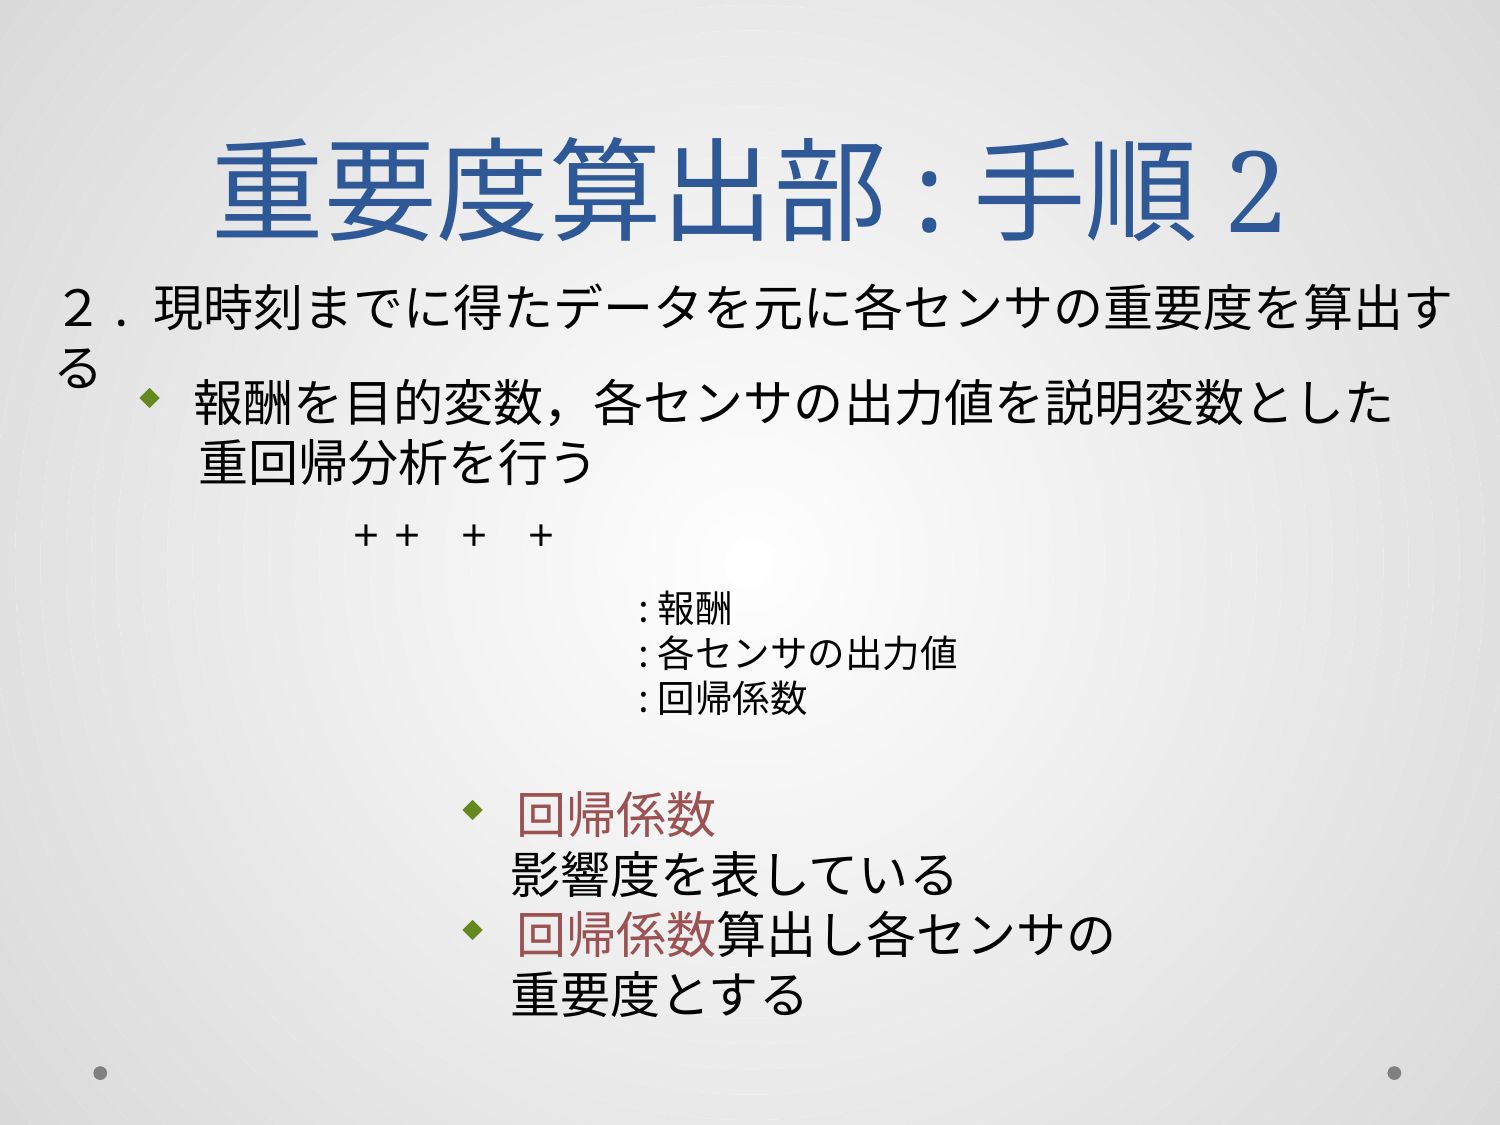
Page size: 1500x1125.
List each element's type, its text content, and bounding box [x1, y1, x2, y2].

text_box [337, 495, 1201, 783]
text_box 報酬を目的変数，各センサの出力値を説明変数とした 重回帰分析を行う [122, 404, 1409, 499]
title 重要度算出部:手順2 [75, 0, 1425, 263]
text_box ２. 現時刻までに得たデータを元に各センサの重要度を算出する [38, 268, 1500, 404]
